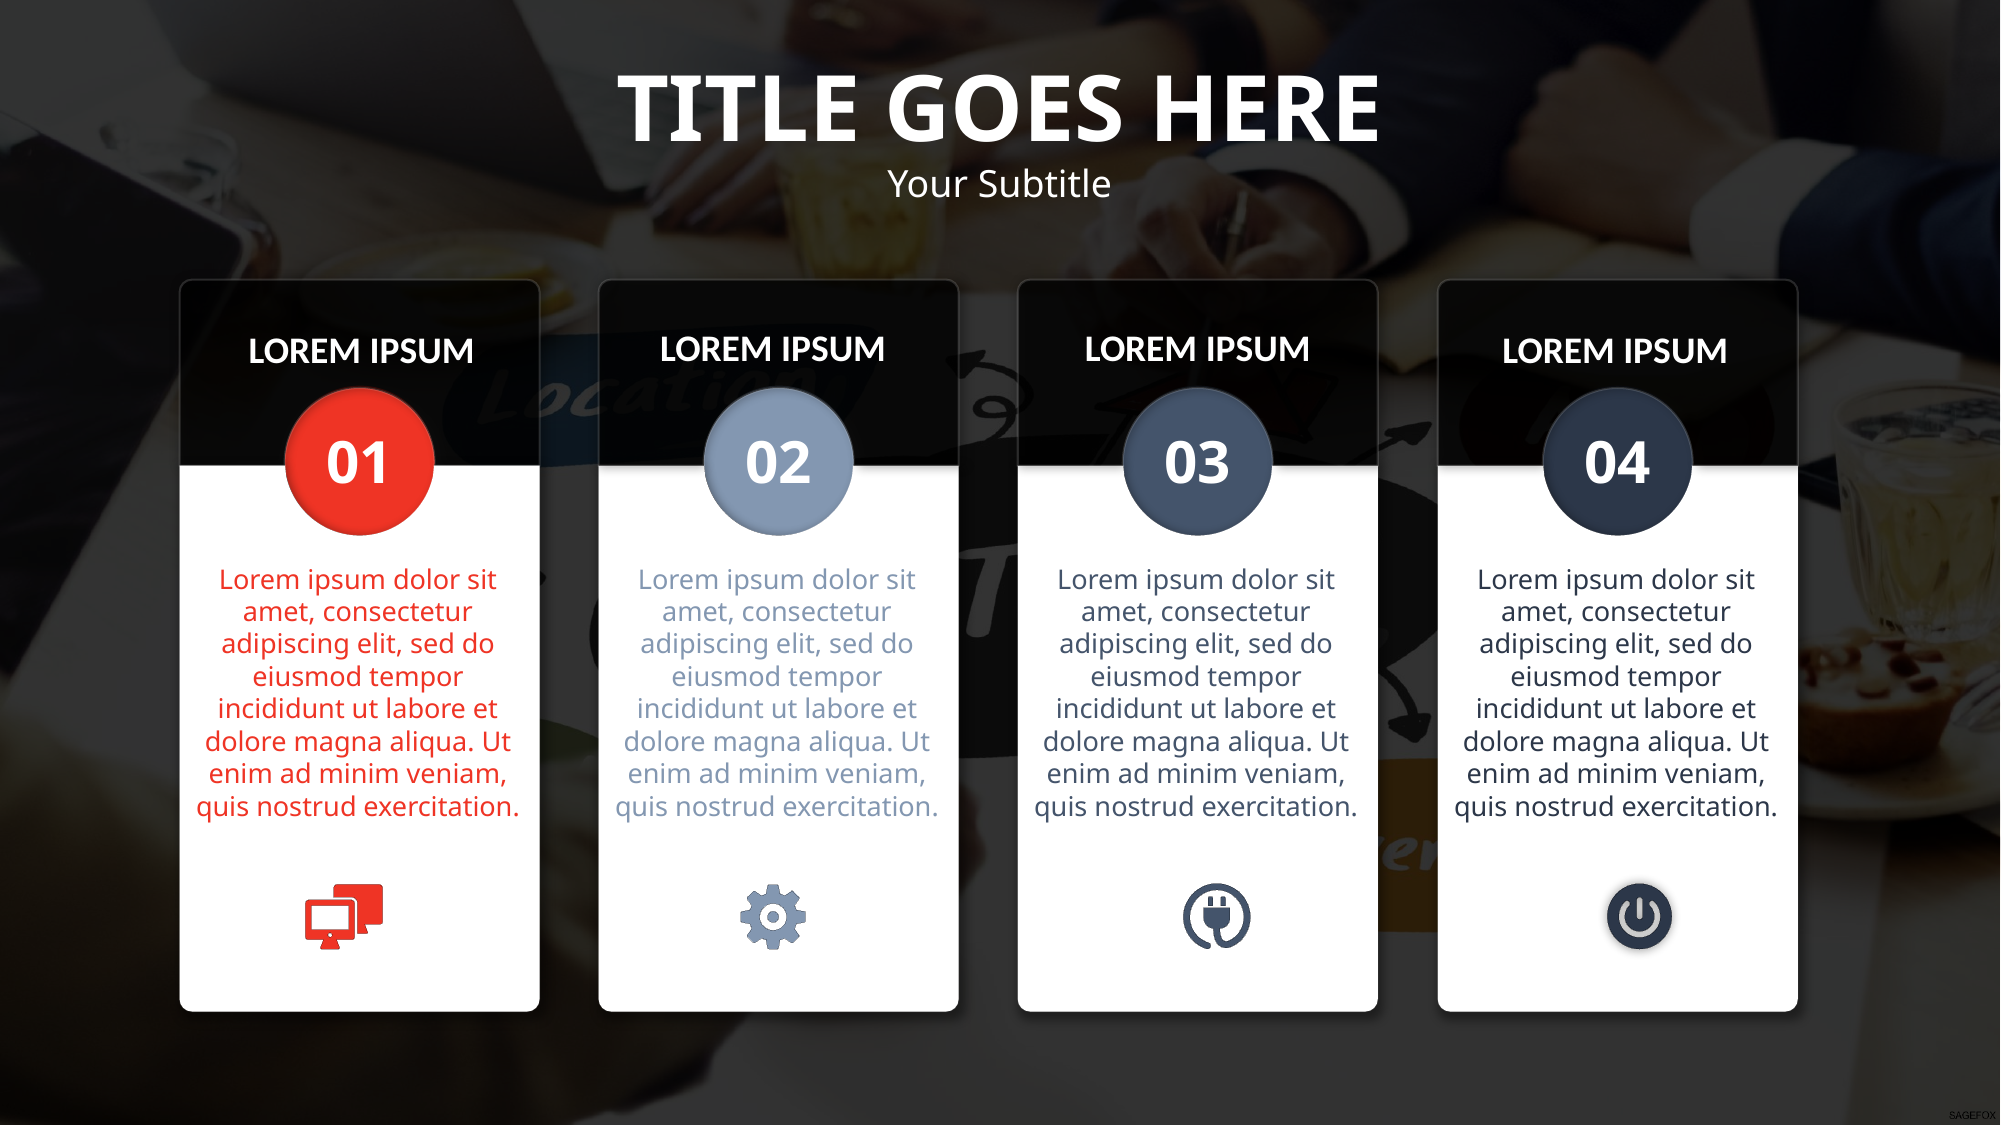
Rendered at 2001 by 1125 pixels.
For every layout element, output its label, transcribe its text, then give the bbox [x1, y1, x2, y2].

text_box Lorem ipsum dolor sit amet, consectetur adipiscing elit, sed do eiusmod tempor incididunt ut labore et dolore magna aliqua. Ut enim ad minim veniam, quis nostrud exercitation. [1436, 554, 1796, 830]
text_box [740, 884, 806, 949]
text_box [1435, 279, 1798, 466]
text_box 01 [295, 466, 430, 528]
text_box Lorem ipsum dolor sit amet, consectetur adipiscing elit, sed do eiusmod tempor incididunt ut labore et dolore magna aliqua. Ut enim ad minim veniam, quis nostrud exercitation. [597, 554, 957, 830]
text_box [179, 279, 542, 466]
text_box [1436, 467, 1799, 1013]
text_box 02 [714, 466, 849, 528]
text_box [1183, 883, 1251, 949]
text_box 04 [1553, 466, 1689, 528]
text_box TITLE GOES HERE Your Subtitle [548, 42, 1452, 212]
picture [0, 0, 2001, 1125]
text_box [1017, 279, 1378, 466]
text_box [1016, 467, 1379, 1013]
text_box [597, 466, 960, 1013]
text_box [178, 464, 541, 1013]
text_box 03 [1133, 466, 1269, 528]
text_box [305, 884, 383, 949]
text_box [1607, 883, 1672, 950]
text_box Lorem ipsum dolor sit amet, consectetur adipiscing elit, sed do eiusmod tempor incididunt ut labore et dolore magna aliqua. Ut enim ad minim veniam, quis nostrud exercitation. [1016, 554, 1376, 830]
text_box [593, 279, 959, 466]
text_box Lorem ipsum dolor sit amet, consectetur adipiscing elit, sed do eiusmod tempor incididunt ut labore et dolore magna aliqua. Ut enim ad minim veniam, quis nostrud exercitation. [178, 554, 538, 830]
